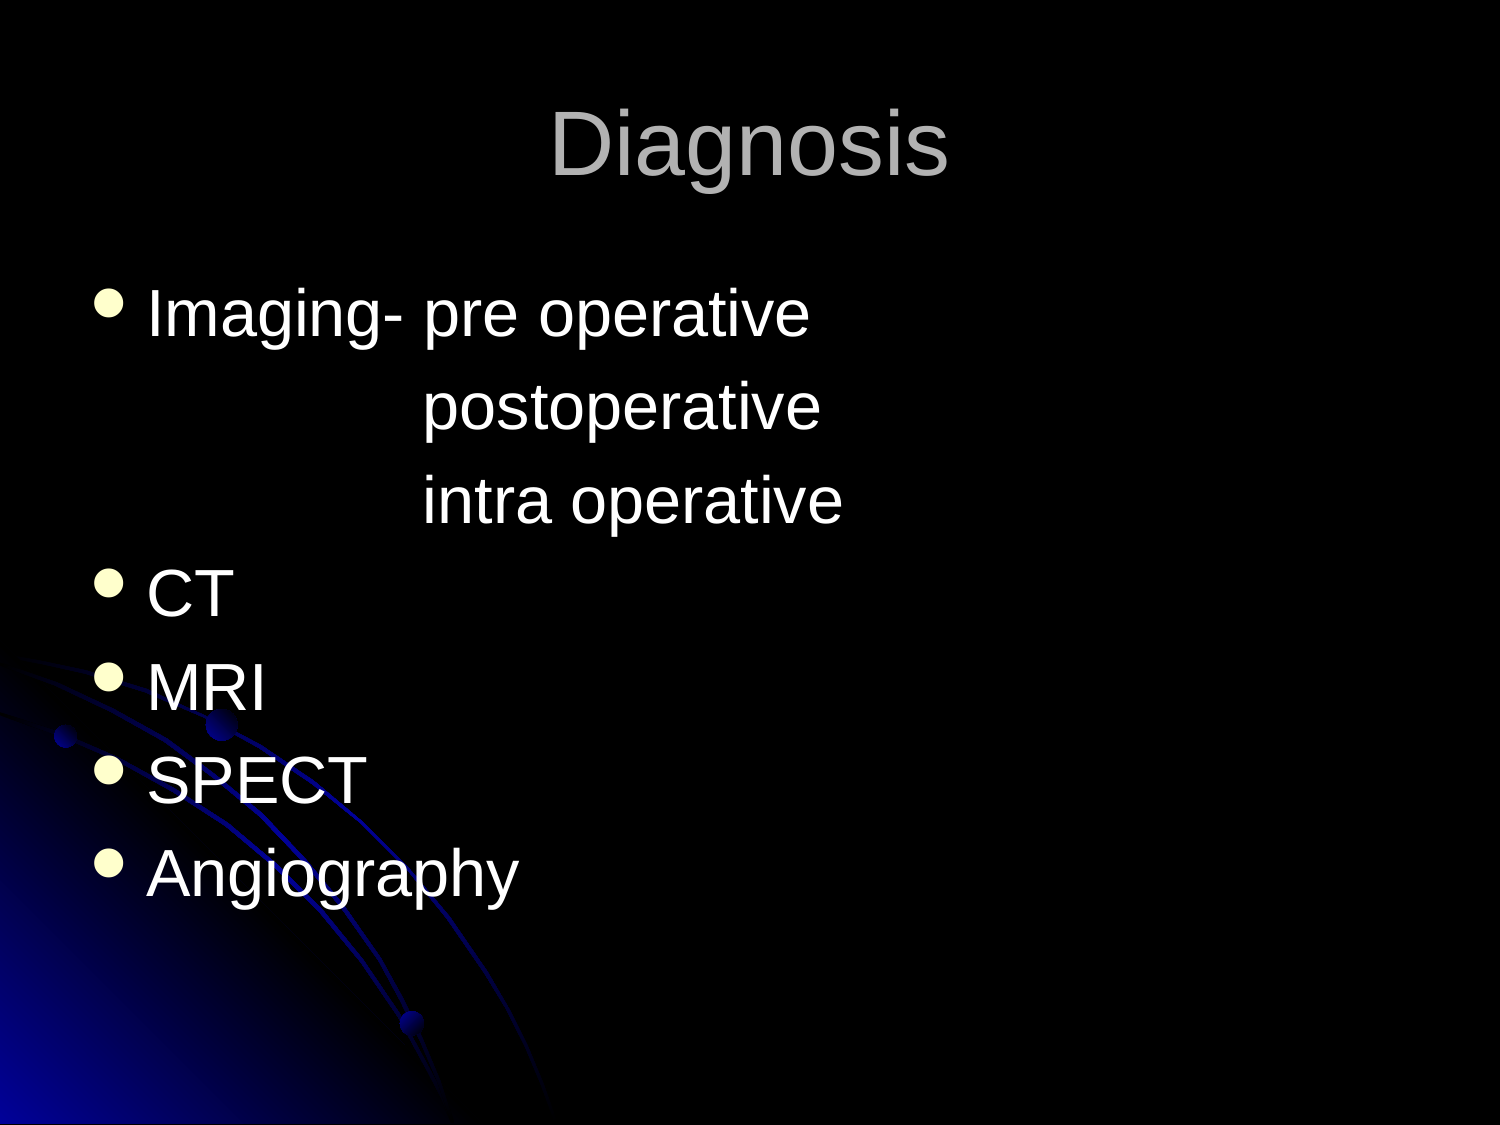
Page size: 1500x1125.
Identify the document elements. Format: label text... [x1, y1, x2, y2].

title Diagnosis [74, 45, 1426, 233]
list Imaging- pre operative postoperative intra operative CT MRI SPECT Angiography [74, 262, 1426, 1006]
